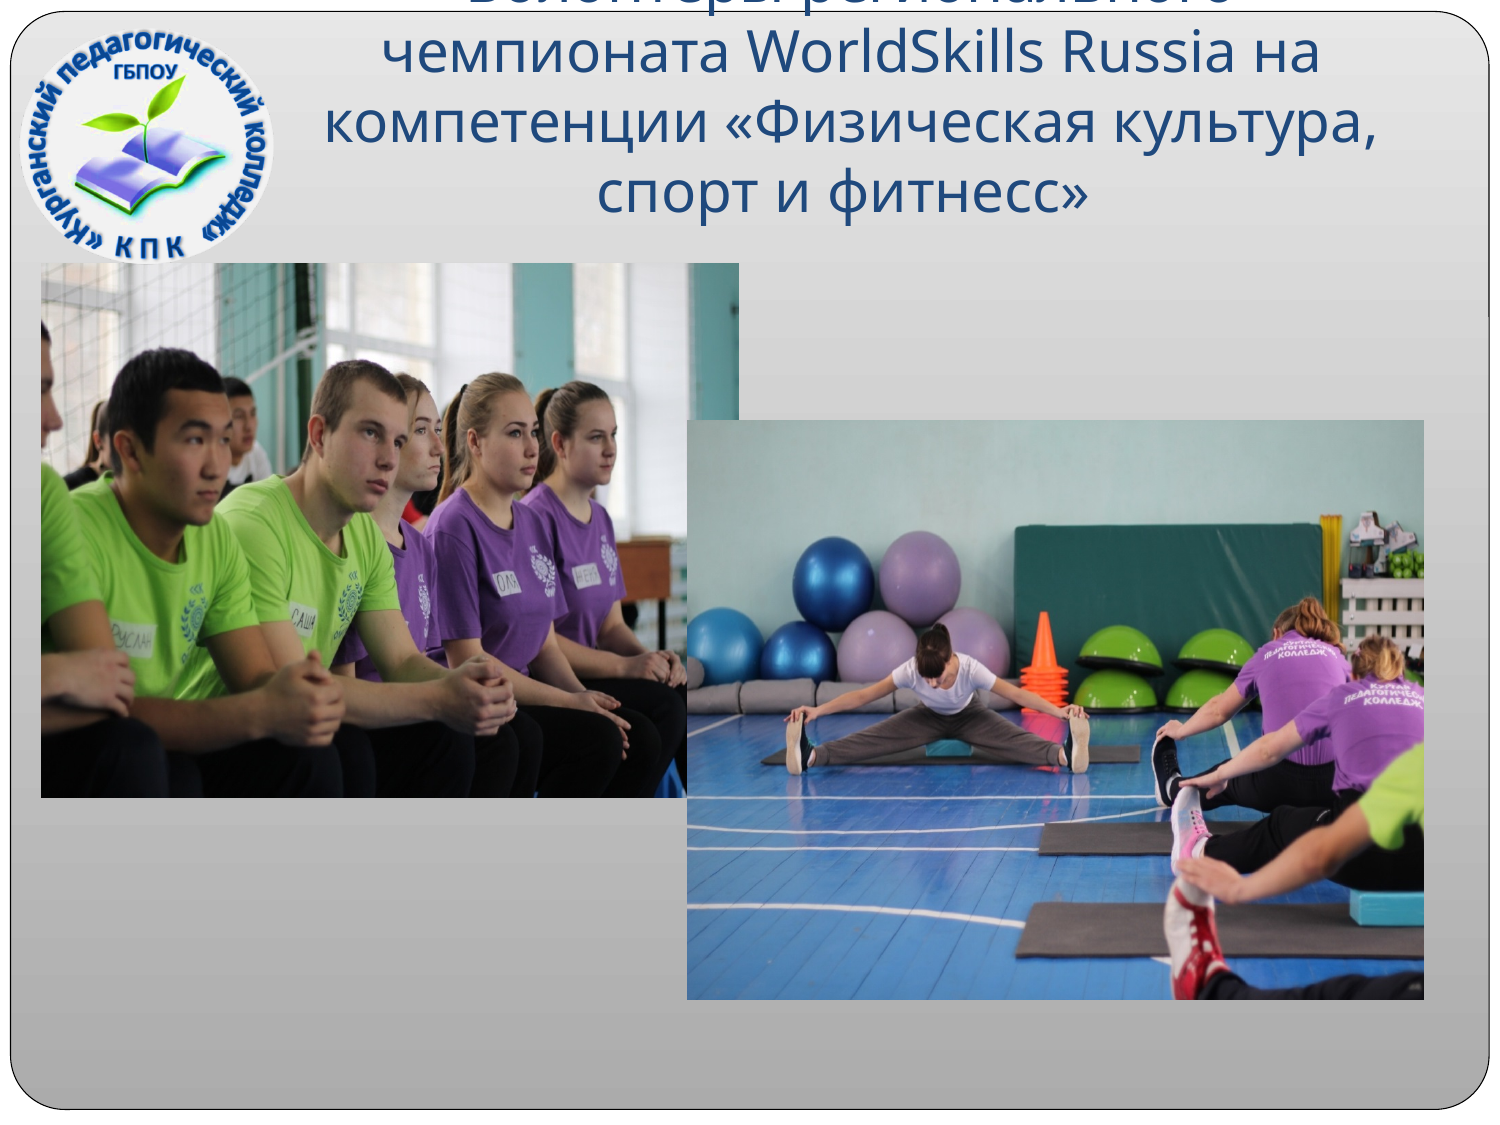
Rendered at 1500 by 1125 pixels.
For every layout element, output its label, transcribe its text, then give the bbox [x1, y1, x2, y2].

title Волонтеры регионального чемпионата WorldSkills Russia на компетенции «Физическая культура, спорт и фитнесс» [285, 51, 1425, 240]
picture [15, 18, 1424, 1000]
